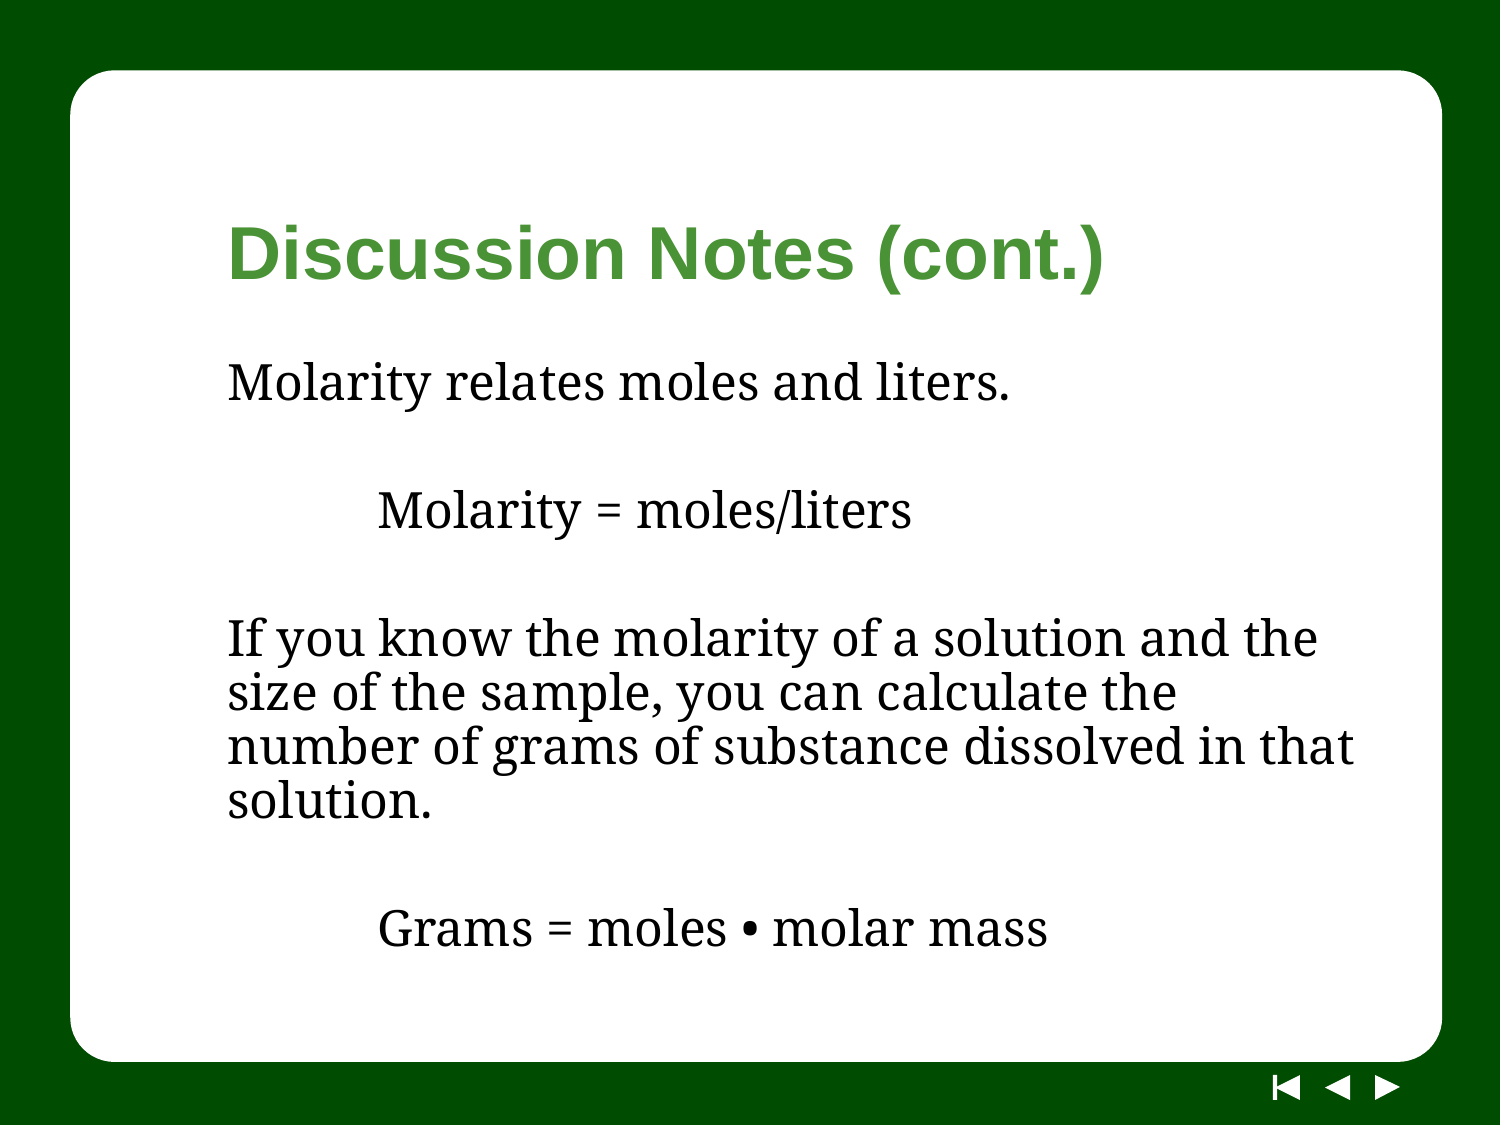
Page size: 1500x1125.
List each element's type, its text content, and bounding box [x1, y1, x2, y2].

list Molarity relates moles and liters. Molarity = moles/liters If you know the molarity of a solution and the size of the sample, you can calculate the number of grams of substance dissolved in that solution. Grams = moles • molar mass [212, 350, 1388, 950]
title Discussion Notes (cont.) [212, 174, 1425, 325]
